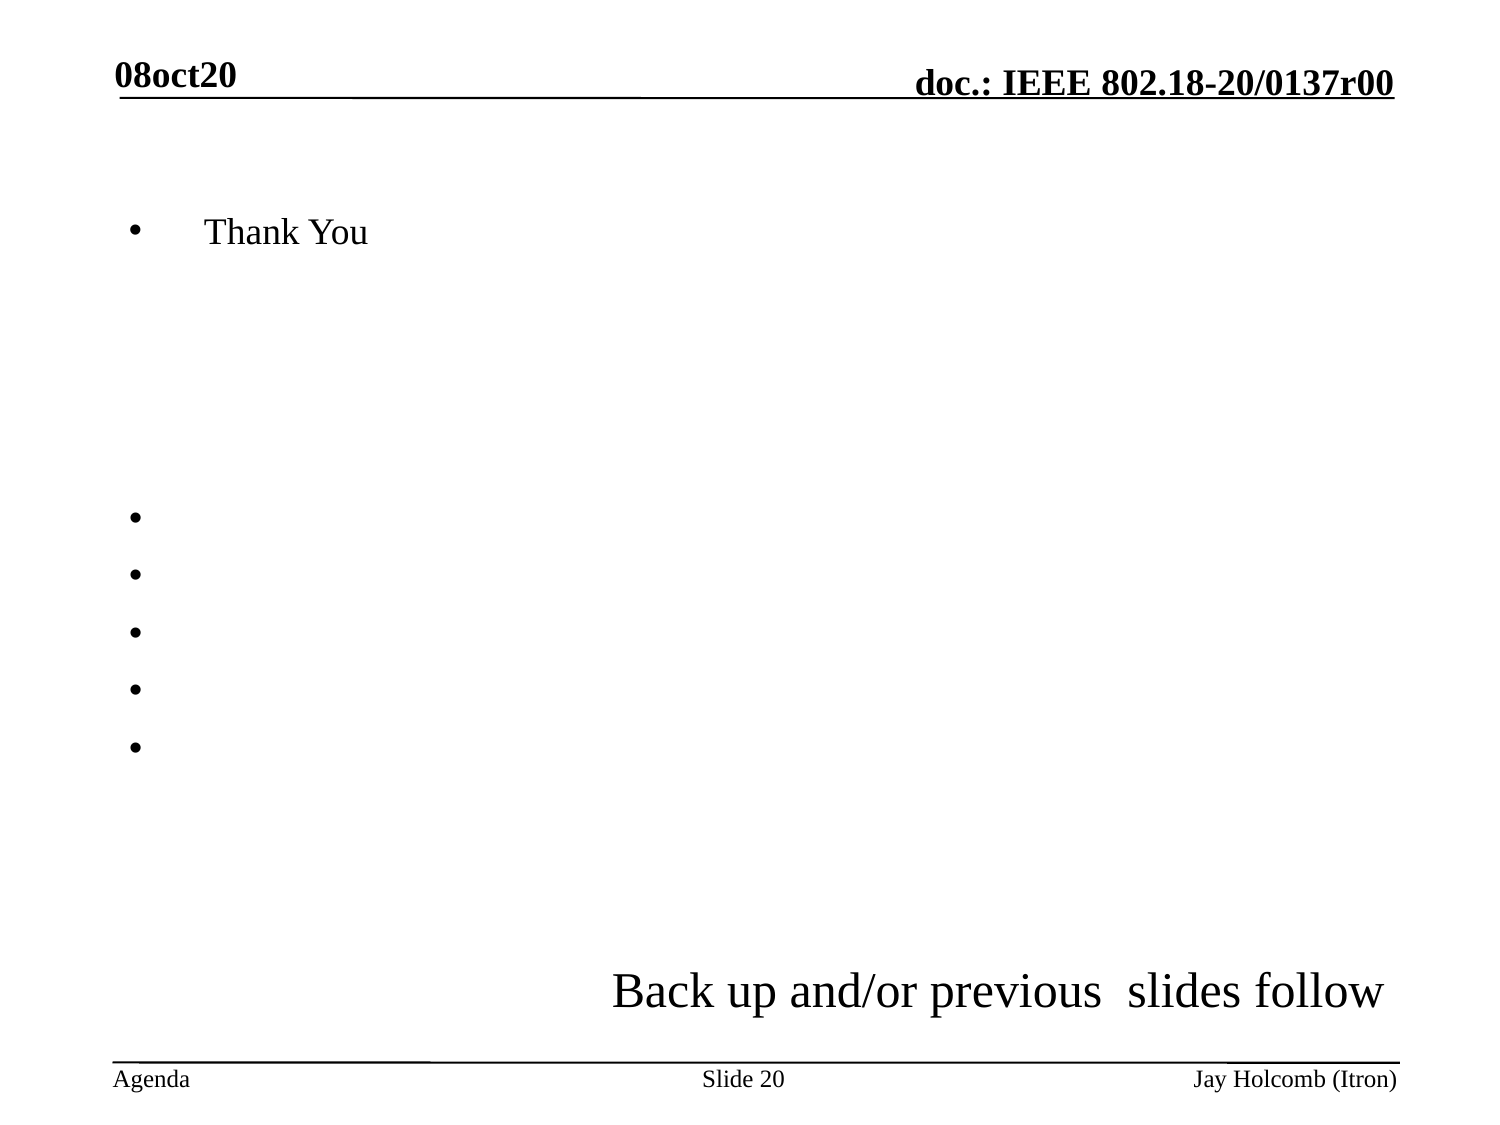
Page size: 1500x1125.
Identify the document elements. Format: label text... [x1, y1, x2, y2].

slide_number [114, 49, 478, 95]
slide_number Slide 20 [687, 1061, 800, 1123]
footer Jay Holcomb (Itron) [874, 1061, 1398, 1093]
text_box Back up and/or previous slides follow [574, 949, 1400, 1025]
text_box [114, 487, 1464, 844]
text_box Thank You [114, 199, 777, 305]
